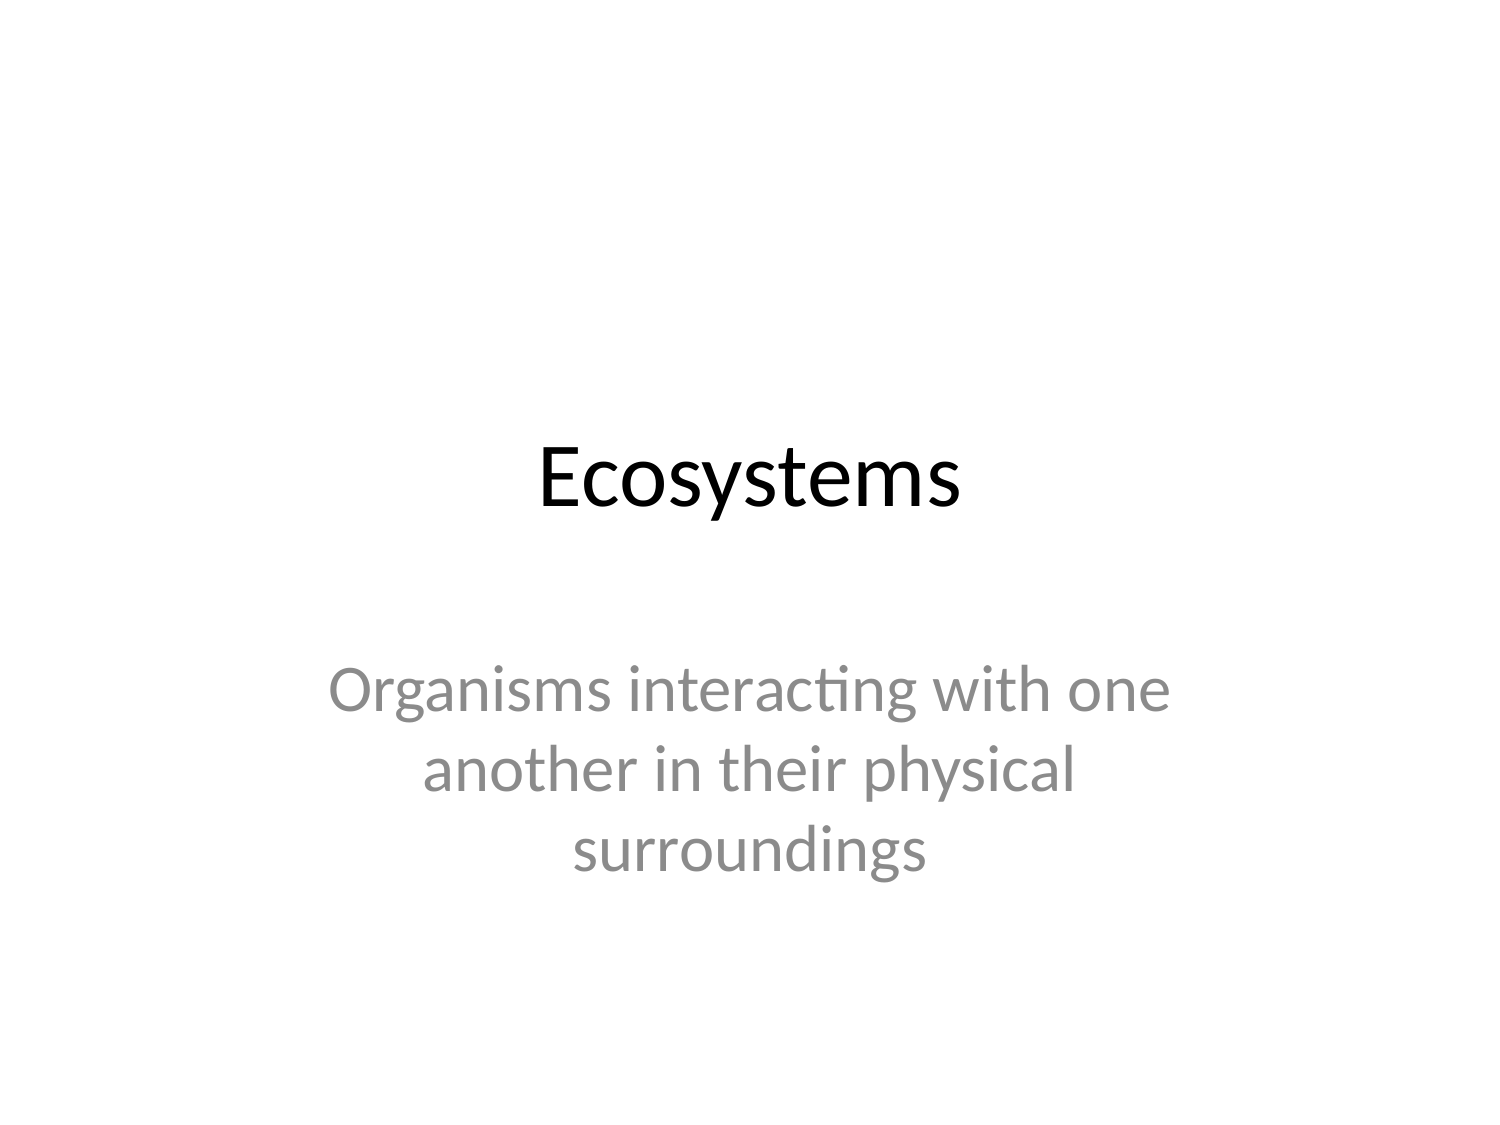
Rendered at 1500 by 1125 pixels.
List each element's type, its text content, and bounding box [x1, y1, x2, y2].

subtitle Organisms interacting with one another in their physical surroundings [225, 637, 1275, 925]
title Ecosystems [112, 349, 1388, 591]
